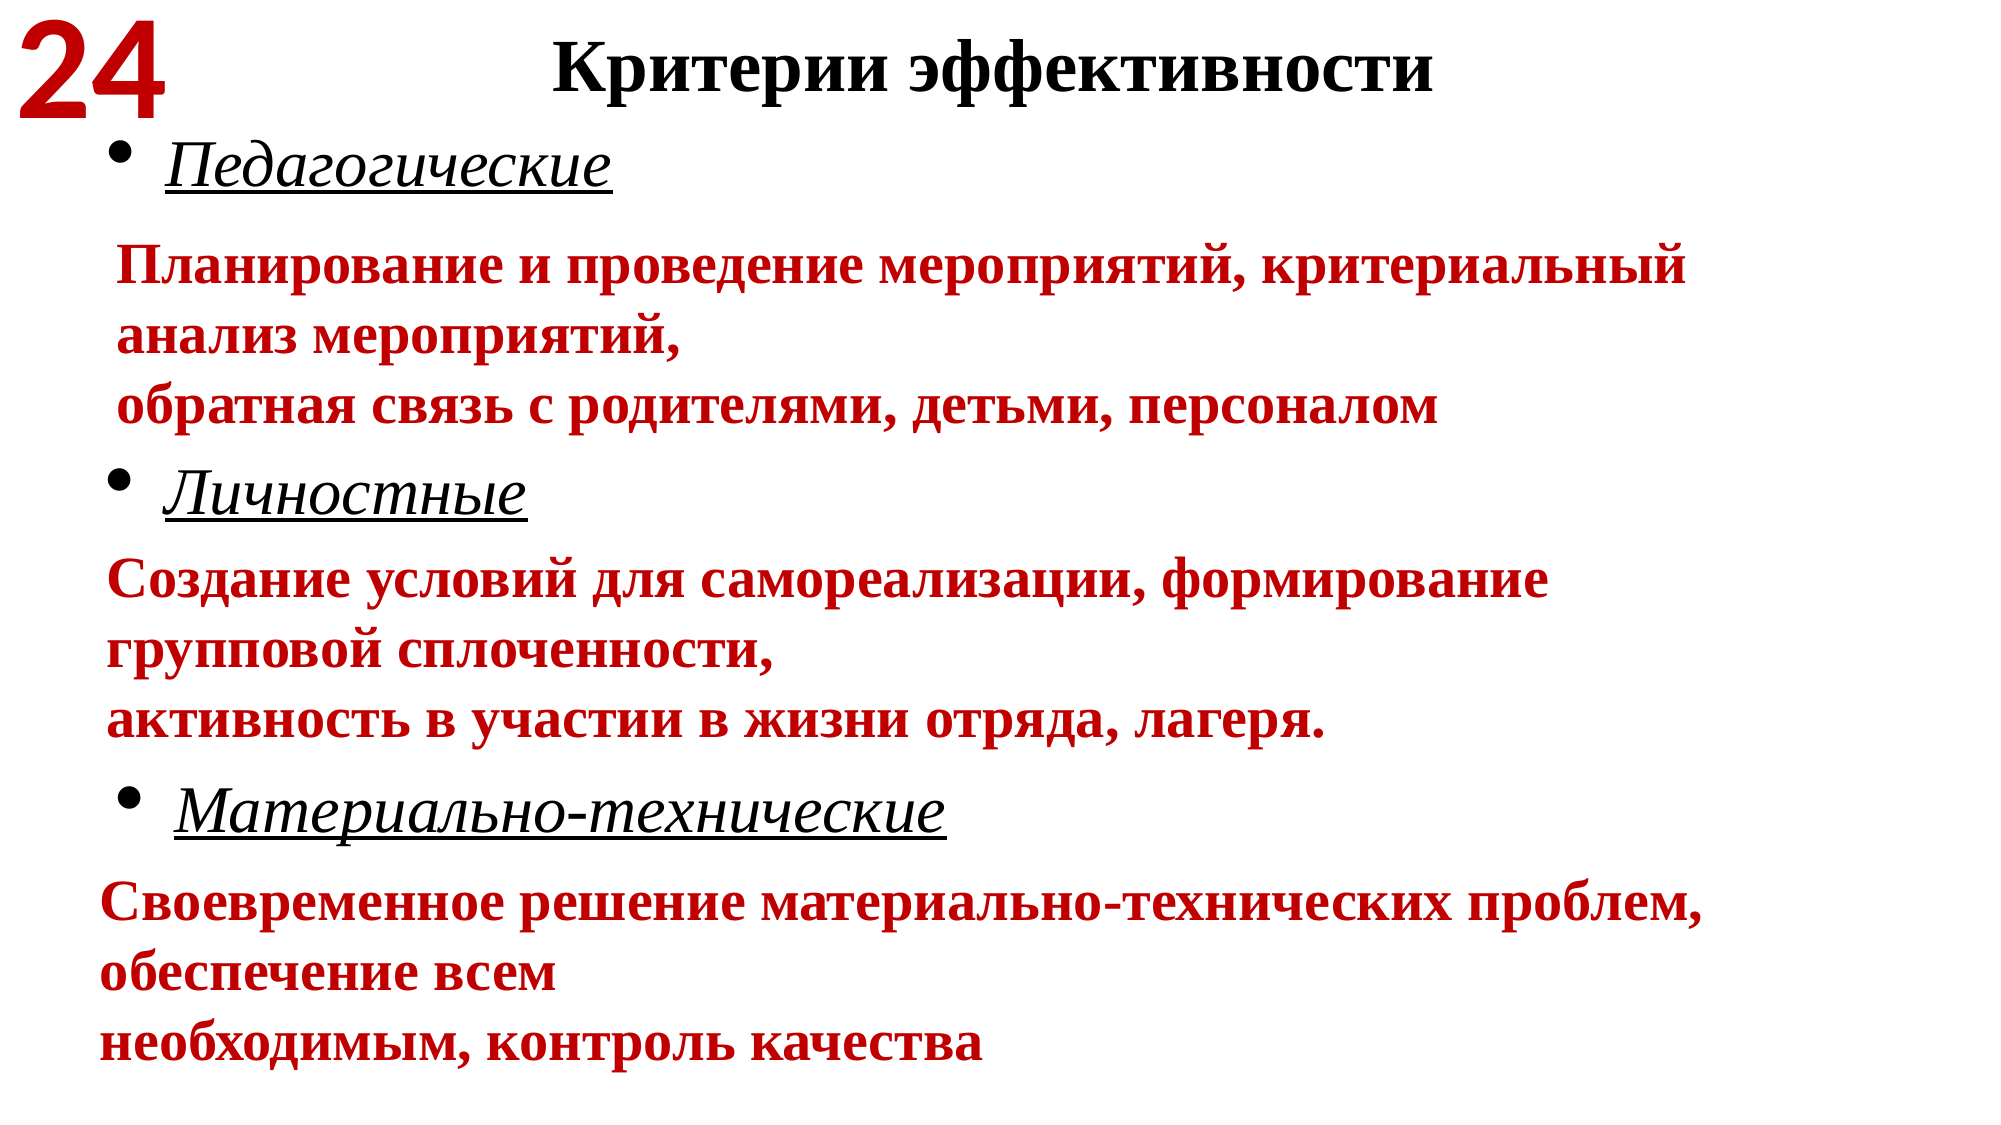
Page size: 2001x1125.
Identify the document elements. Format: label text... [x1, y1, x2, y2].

text_box Создание условий для самореализации, формирование групповой сплоченности, активность в участии в жизни отряда, лагеря. [91, 531, 1809, 756]
text_box 24 [0, 0, 183, 156]
text_box Личностные [93, 440, 543, 531]
text_box Планирование и проведение мероприятий, критериальный анализ мероприятий, обратная связь с родителями, детьми, персоналом [101, 217, 1717, 443]
text_box Педагогические [94, 112, 638, 207]
text_box Критерии эффективности [537, 9, 1470, 115]
text_box Материально-технические [103, 758, 963, 854]
text_box Своевременное решение материально-технических проблем, обеспечение всем необходимым, контроль качества [85, 854, 1734, 1080]
